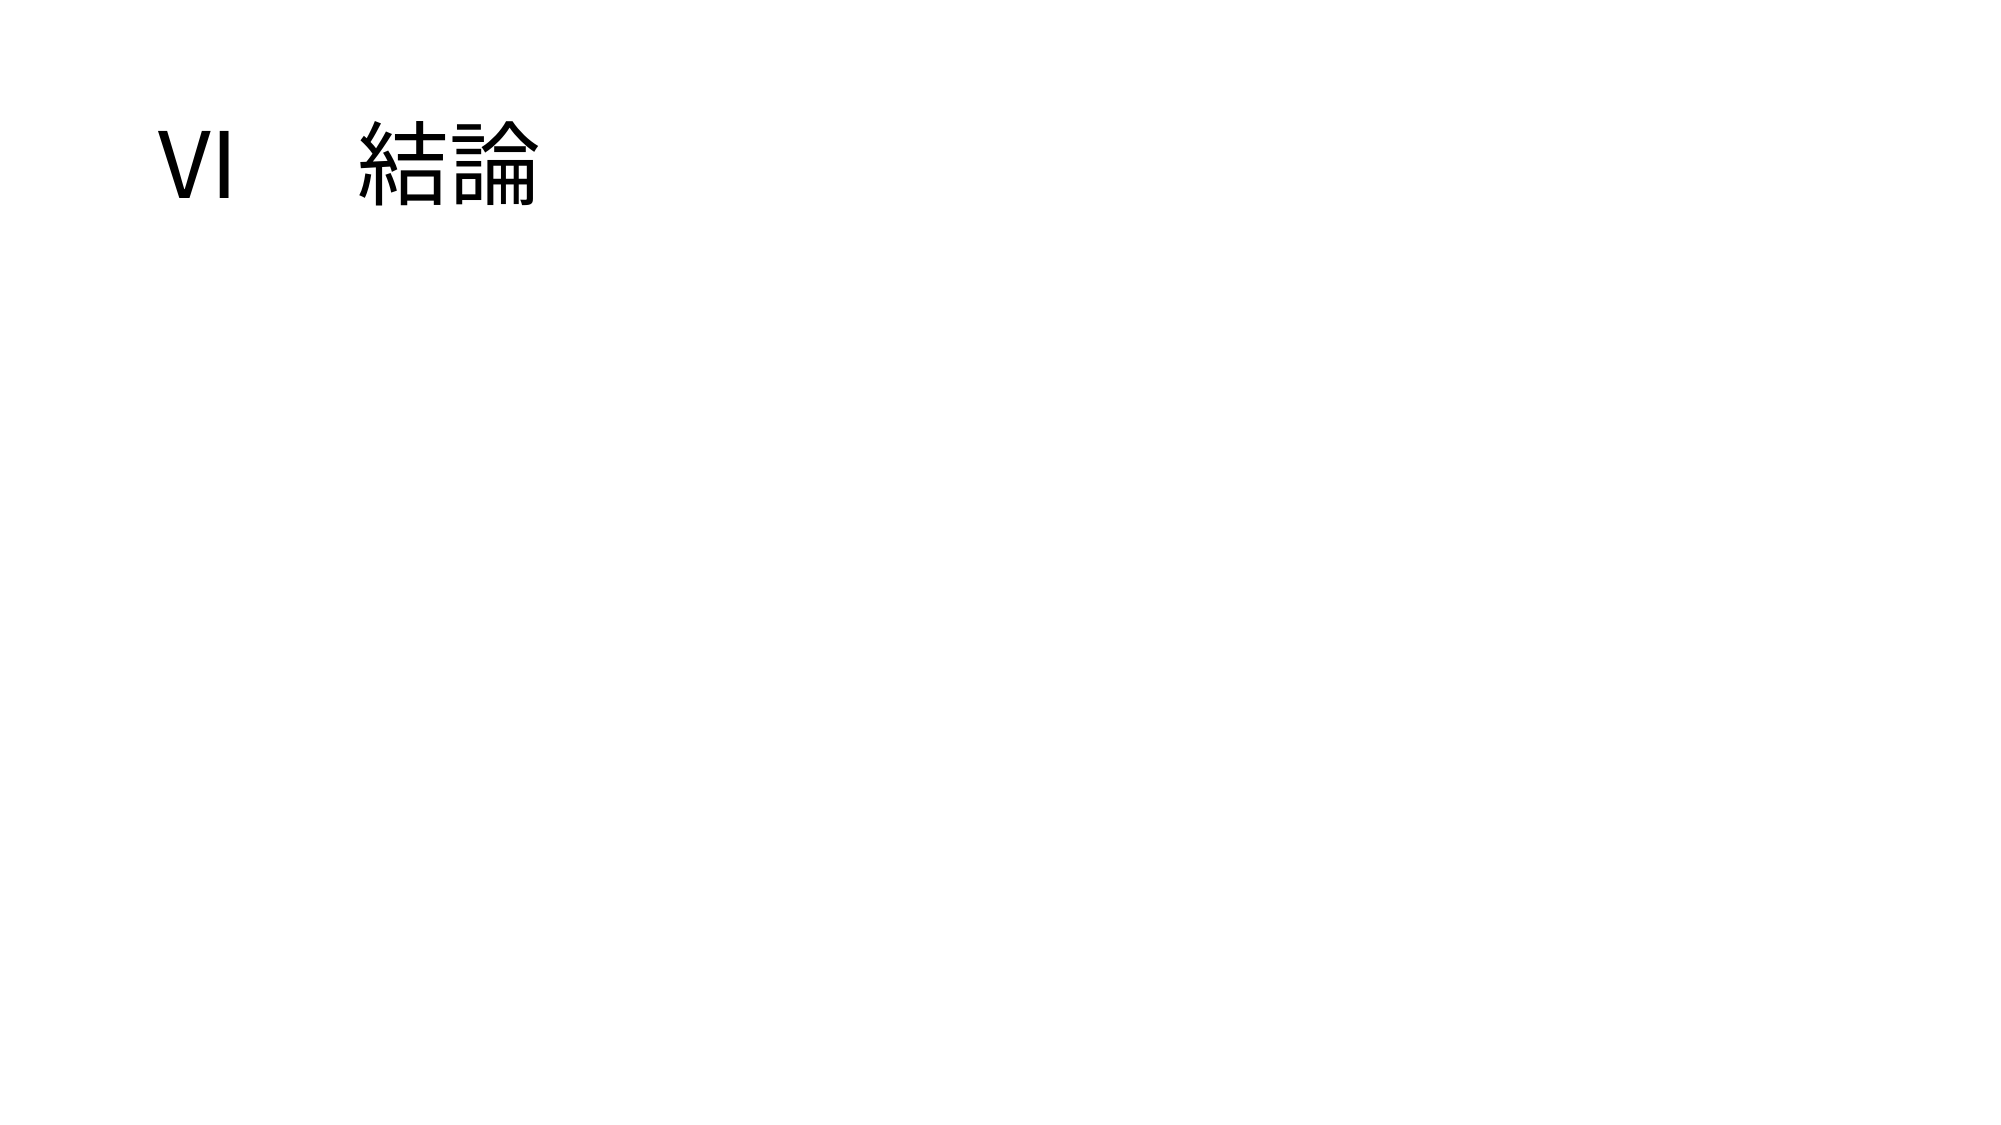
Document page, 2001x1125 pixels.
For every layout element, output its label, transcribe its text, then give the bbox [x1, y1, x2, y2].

title Ⅵ 結論 [137, 59, 1863, 278]
